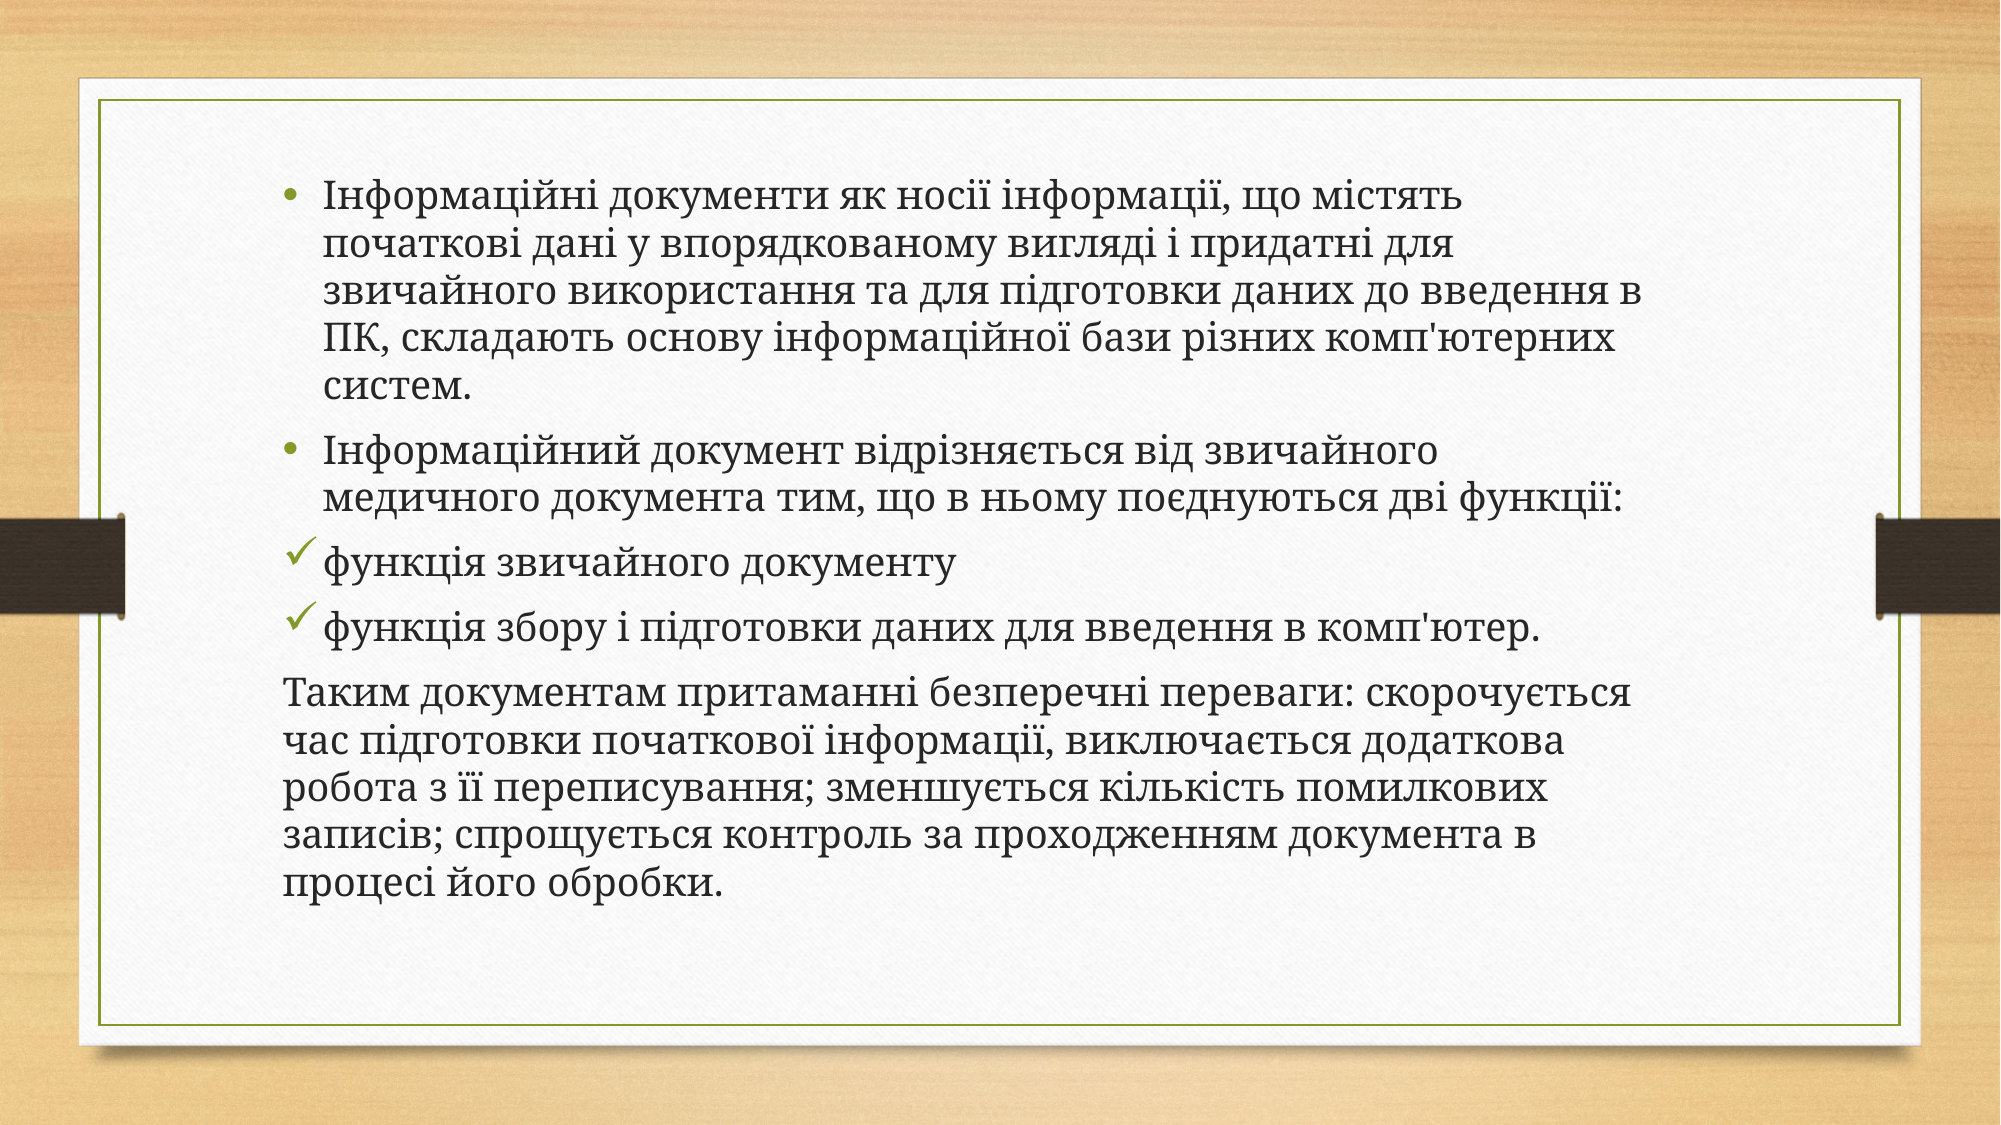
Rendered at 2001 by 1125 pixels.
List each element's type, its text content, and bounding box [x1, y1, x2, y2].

picture [0, 0, 2001, 1125]
list Інформаційні документи як носії інформації, що містять початкові дані у впорядкованому вигляді і придатні для звичайного використання та для підготовки даних до введення в ПК, складають основу інформаційної бази різних комп'ютерних систем. Інформаційний документ відрізняється від звичайного медичного документа тим, що в ньому поєднуються дві функції: функція звичайного документу функція збору і підготовки даних для введення в комп'ютер. Таким документам притаманні безперечні переваги: скорочується час підготовки початкової інформації, виключається додаткова робота з її переписування; зменшується кількість помилкових записів; спрощується контроль за проходженням документа в процесі його обробки. [267, 162, 1662, 925]
